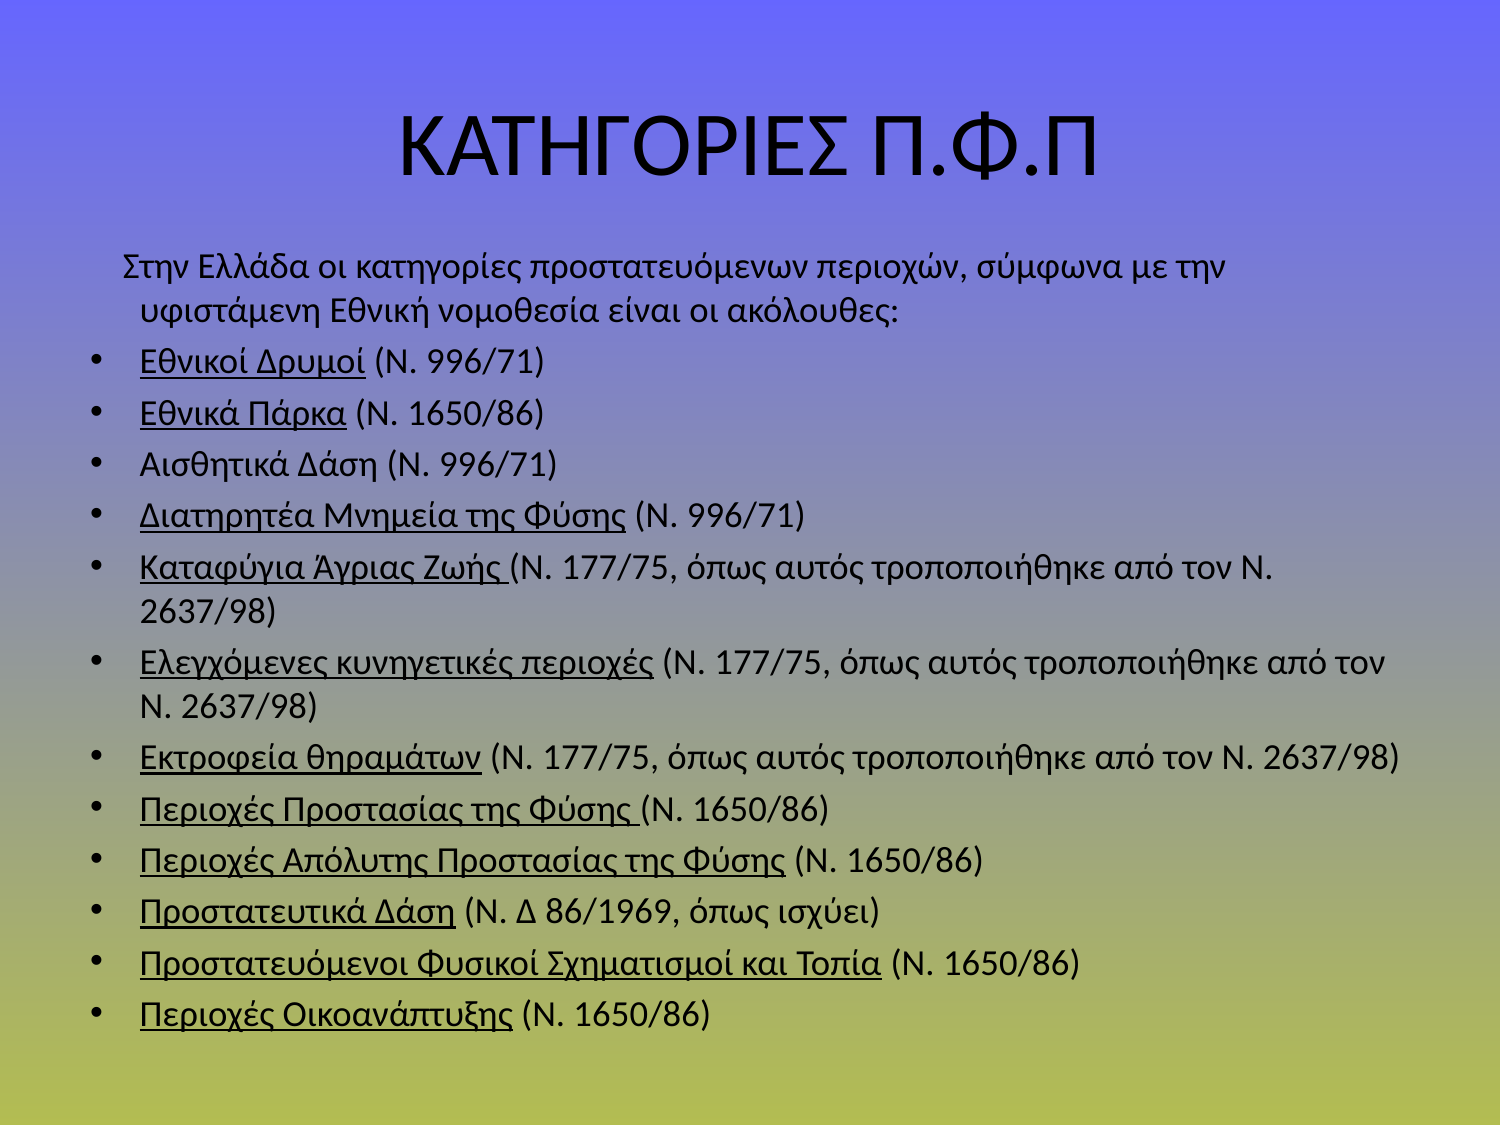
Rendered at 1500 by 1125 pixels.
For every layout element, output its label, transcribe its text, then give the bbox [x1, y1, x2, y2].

list Στην Ελλάδα οι κατηγορίες προστατευόμενων περιοχών, σύμφωνα με την υφιστάμενη Εθνική νομοθεσία είναι οι ακόλουθες: Εθνικοί Δρυμοί (Ν. 996/71) Εθνικά Πάρκα (Ν. 1650/86) Αισθητικά Δάση (Ν. 996/71) Διατηρητέα Μνημεία της Φύσης (Ν. 996/71) Καταφύγια Άγριας Ζωής (Ν. 177/75, όπως αυτός τροποποιήθηκε από τον Ν. 2637/98) Ελεγχόμενες κυνηγετικές περιοχές (Ν. 177/75, όπως αυτός τροποποιήθηκε από τον Ν. 2637/98) Εκτροφεία θηραμάτων (Ν. 177/75, όπως αυτός τροποποιήθηκε από τον Ν. 2637/98) Περιοχές Προστασίας της Φύσης (Ν. 1650/86) Περιοχές Απόλυτης Προστασίας της Φύσης (Ν. 1650/86) Προστατευτικά Δάση (Ν. Δ 86/1969, όπως ισχύει) Προστατευόμενοι Φυσικοί Σχηματισμοί και Τοπία (Ν. 1650/86) Περιοχές Οικοανάπτυξης (Ν. 1650/86) [74, 234, 1426, 1079]
title ΚΑΤΗΓΟΡΙΕΣ Π.Φ.Π [74, 44, 1426, 233]
